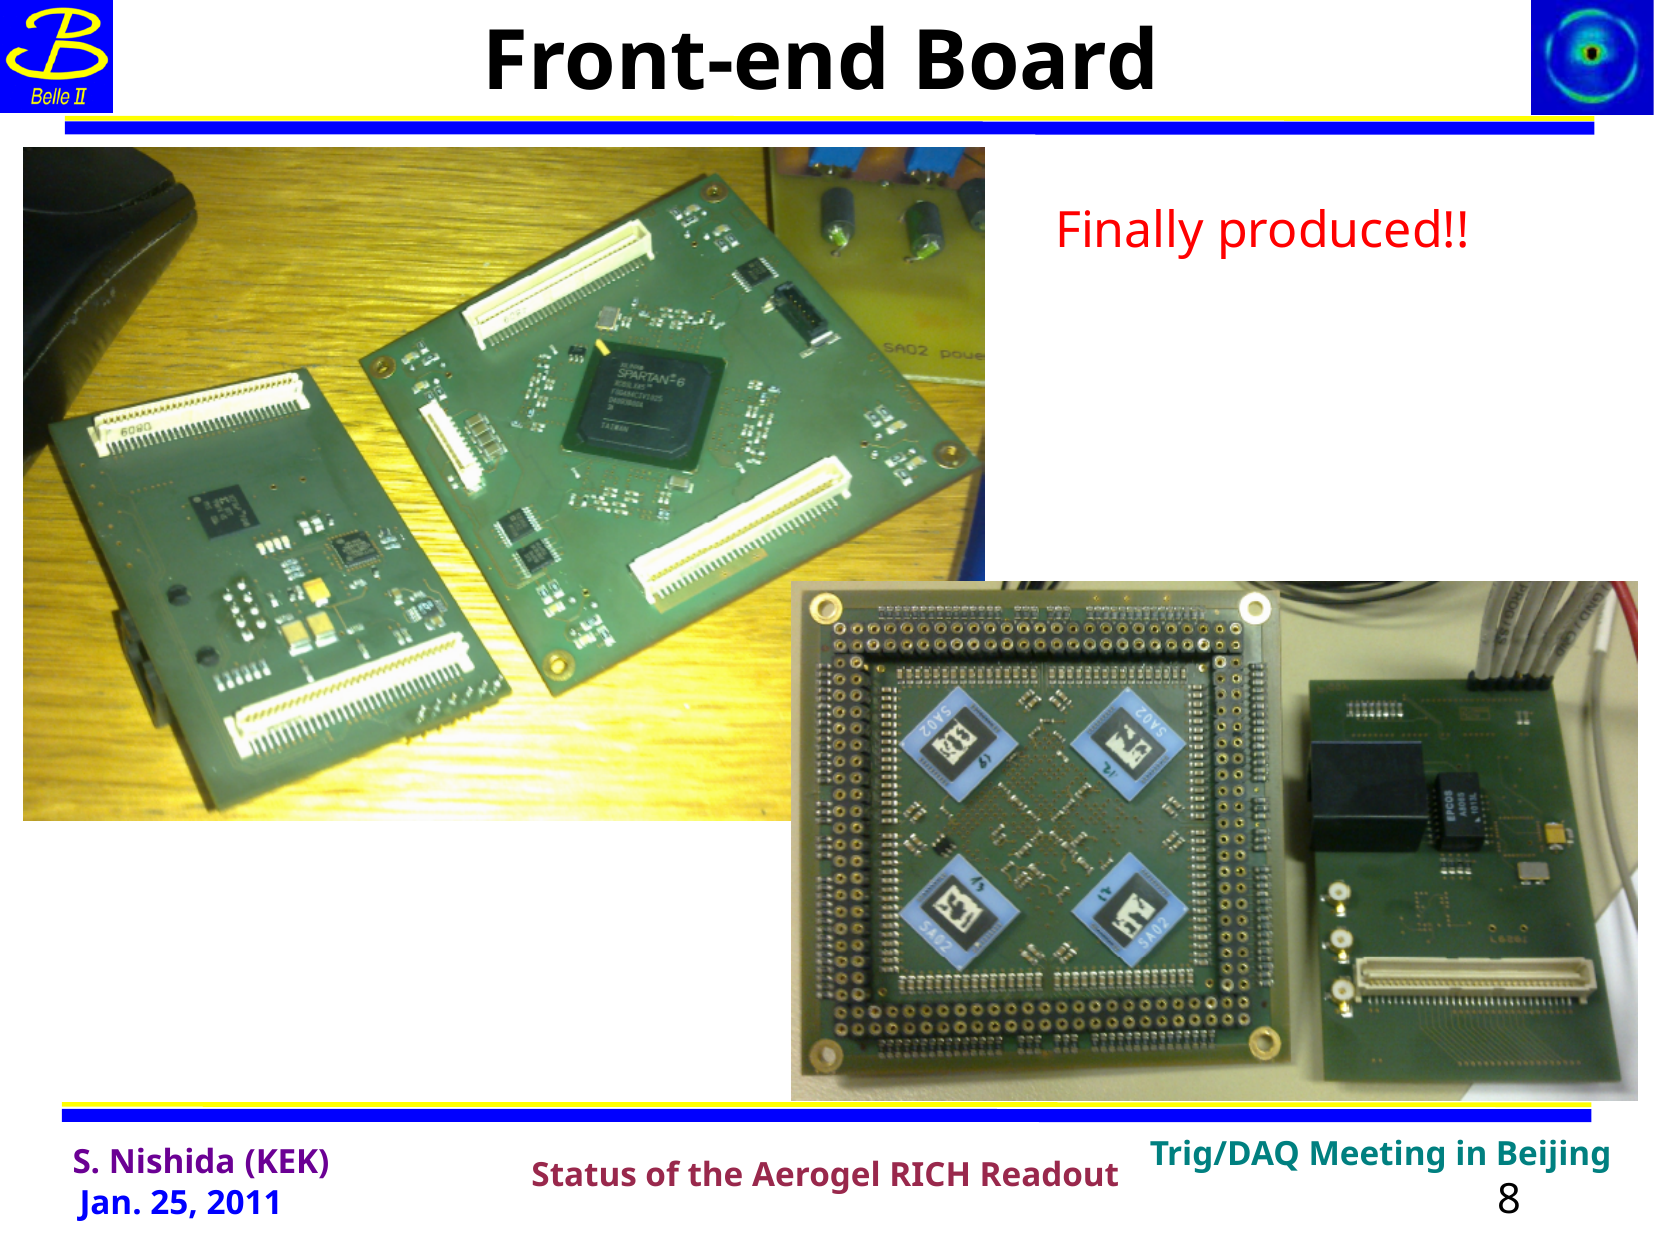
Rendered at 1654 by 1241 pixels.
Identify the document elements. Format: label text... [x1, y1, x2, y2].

title Front-end Board [123, 0, 1519, 129]
picture [23, 147, 1639, 1101]
picture [1531, 0, 1654, 115]
picture [0, 0, 113, 113]
text_box Finally produced!! [1055, 206, 1470, 258]
